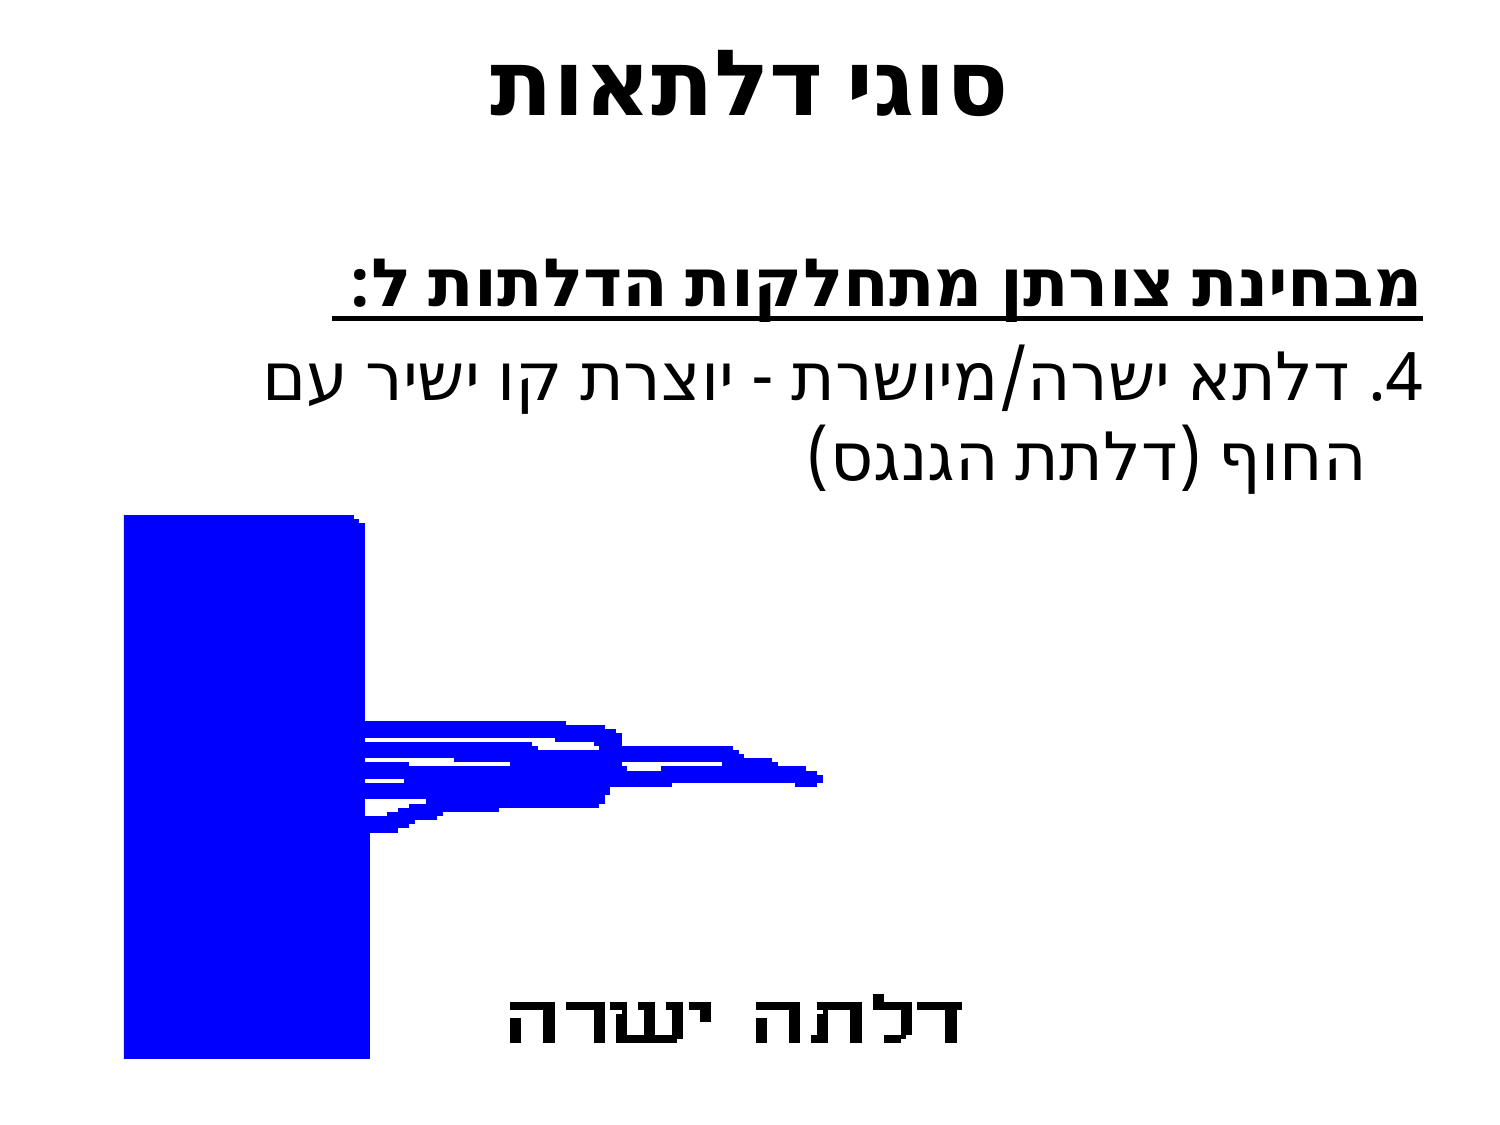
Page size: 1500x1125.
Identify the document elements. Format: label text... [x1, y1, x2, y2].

title סוגי דלתאות [75, 0, 1425, 173]
picture [123, 514, 1359, 1059]
list מבחינת צורתן מתחלקות הדלתות ל: 4. דלתא ישרה/מיושרת - יוצרת קו ישיר עם החוף (דלתת הגנגס) [88, 232, 1439, 975]
